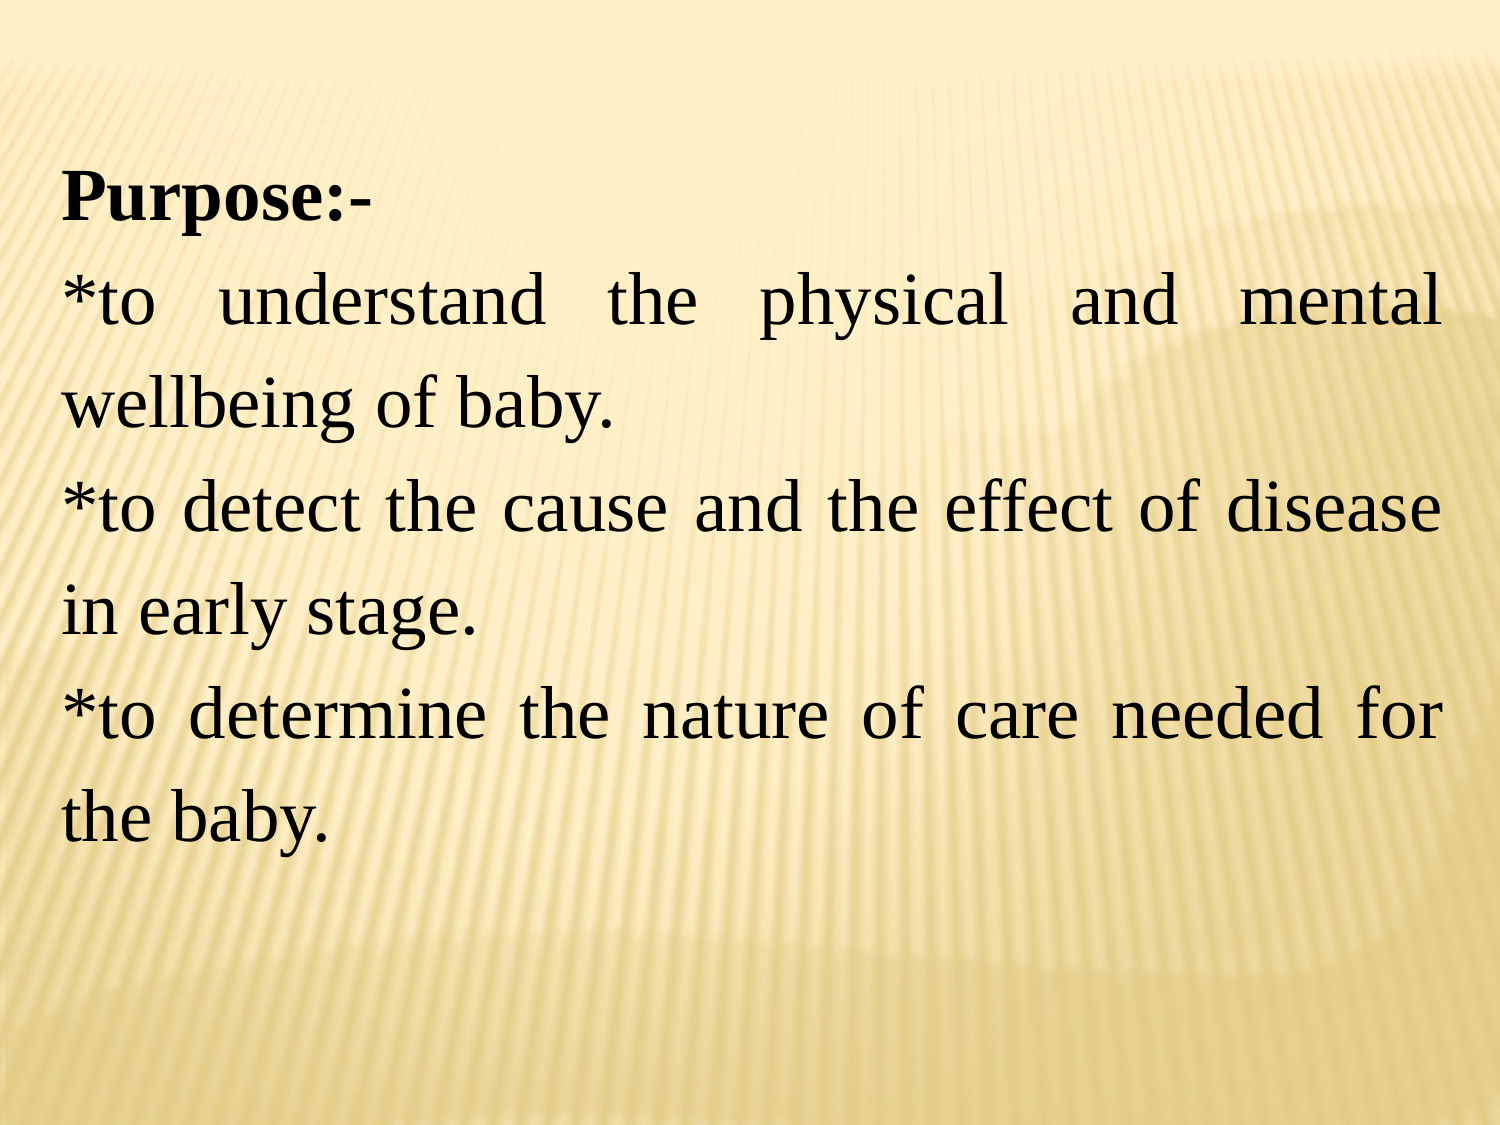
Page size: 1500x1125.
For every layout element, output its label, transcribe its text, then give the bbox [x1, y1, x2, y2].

text_box Purpose:- *to understand the physical and mental wellbeing of baby. *to detect the cause and the effect of disease in early stage. *to determine the nature of care needed for the baby. [46, 124, 1459, 864]
